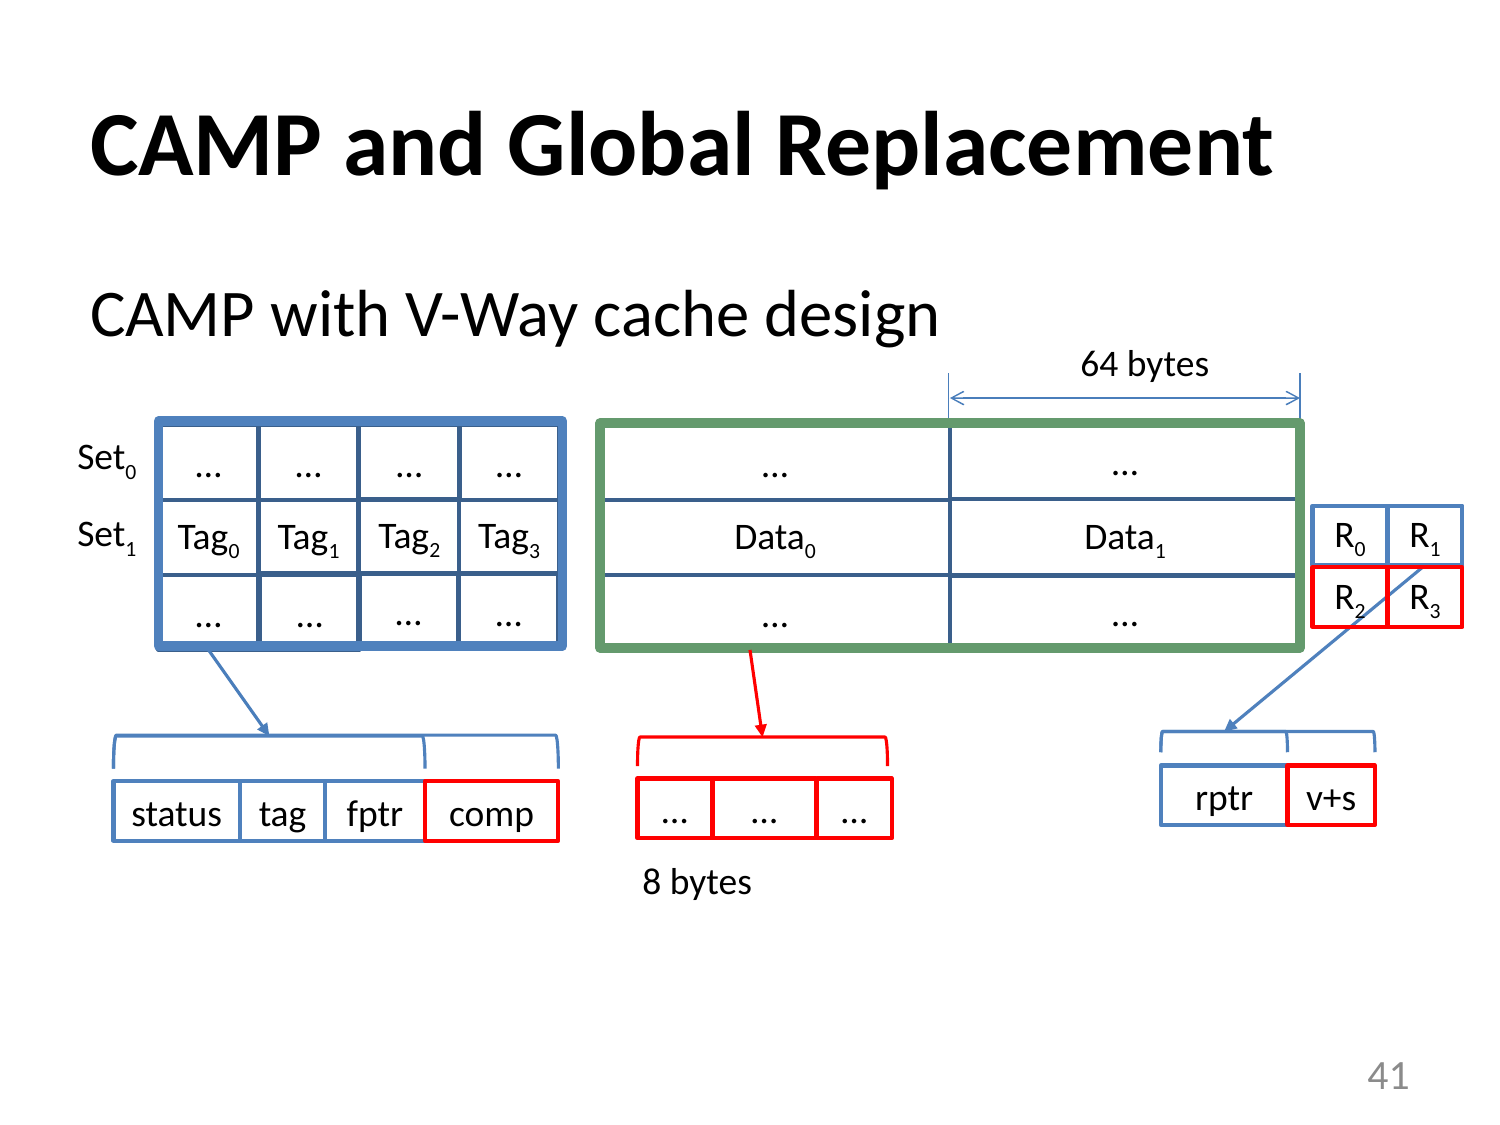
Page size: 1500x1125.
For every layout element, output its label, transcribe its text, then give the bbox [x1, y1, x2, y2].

text_box rptr [1159, 763, 1285, 827]
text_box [749, 649, 763, 738]
text_box R1 [1385, 504, 1464, 565]
text_box … [710, 776, 818, 840]
text_box [636, 736, 889, 767]
text_box … [635, 776, 710, 840]
text_box R0 [1310, 504, 1385, 563]
text_box v+s [1285, 763, 1377, 827]
text_box Set0 [62, 424, 156, 491]
text_box … [818, 776, 894, 840]
text_box Set1 [62, 501, 156, 568]
slide_number 41 [1074, 1042, 1425, 1103]
text_box tag [238, 779, 323, 843]
text_box [598, 421, 1302, 650]
title CAMP and Global Replacement [75, 45, 1425, 233]
text_box fptr [323, 779, 423, 843]
text_box [1160, 730, 1376, 753]
text_box [156, 419, 564, 648]
text_box … [156, 648, 209, 652]
text_box 8 bytes [627, 850, 798, 910]
text_box R3 [1427, 565, 1464, 629]
text_box [268, 648, 361, 652]
text_box comp [423, 779, 560, 843]
list CAMP with V-Way cache design [75, 262, 1425, 392]
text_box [208, 649, 270, 737]
text_box 64 bytes [1065, 331, 1236, 392]
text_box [1223, 565, 1426, 732]
text_box [112, 734, 560, 769]
text_box status [111, 779, 238, 843]
